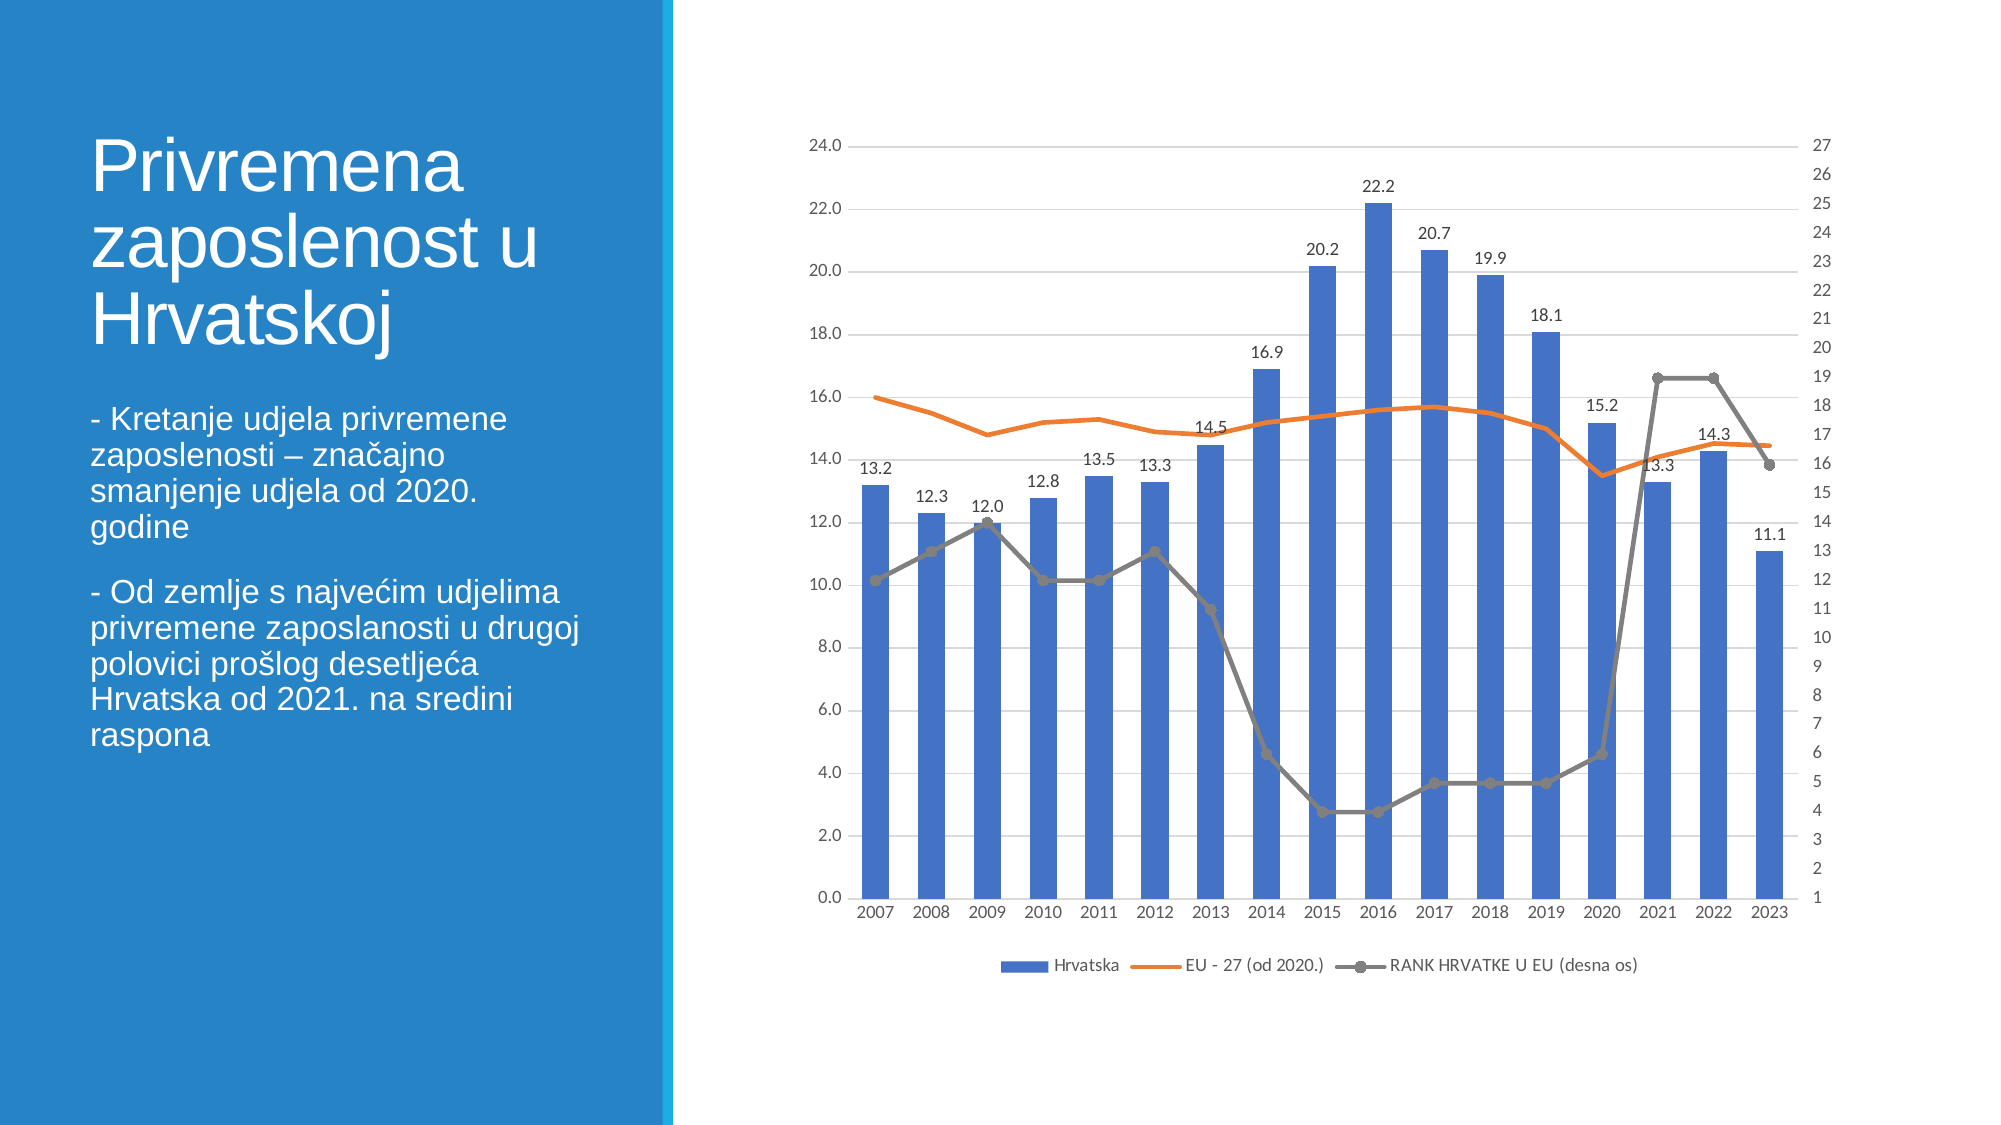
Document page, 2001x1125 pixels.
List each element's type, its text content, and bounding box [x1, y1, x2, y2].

chart [786, 119, 1854, 984]
title Privremena zaposlenost u Hrvatskoj [75, 97, 600, 367]
list - Kretanje udjela privremene zaposlenosti – značajno smanjenje udjela od 2020. godine - Od zemlje s najvećim udjelima privremene zaposlanosti u drugoj polovici prošlog desetljeća Hrvatska od 2021. na sredini raspona [75, 394, 600, 1035]
